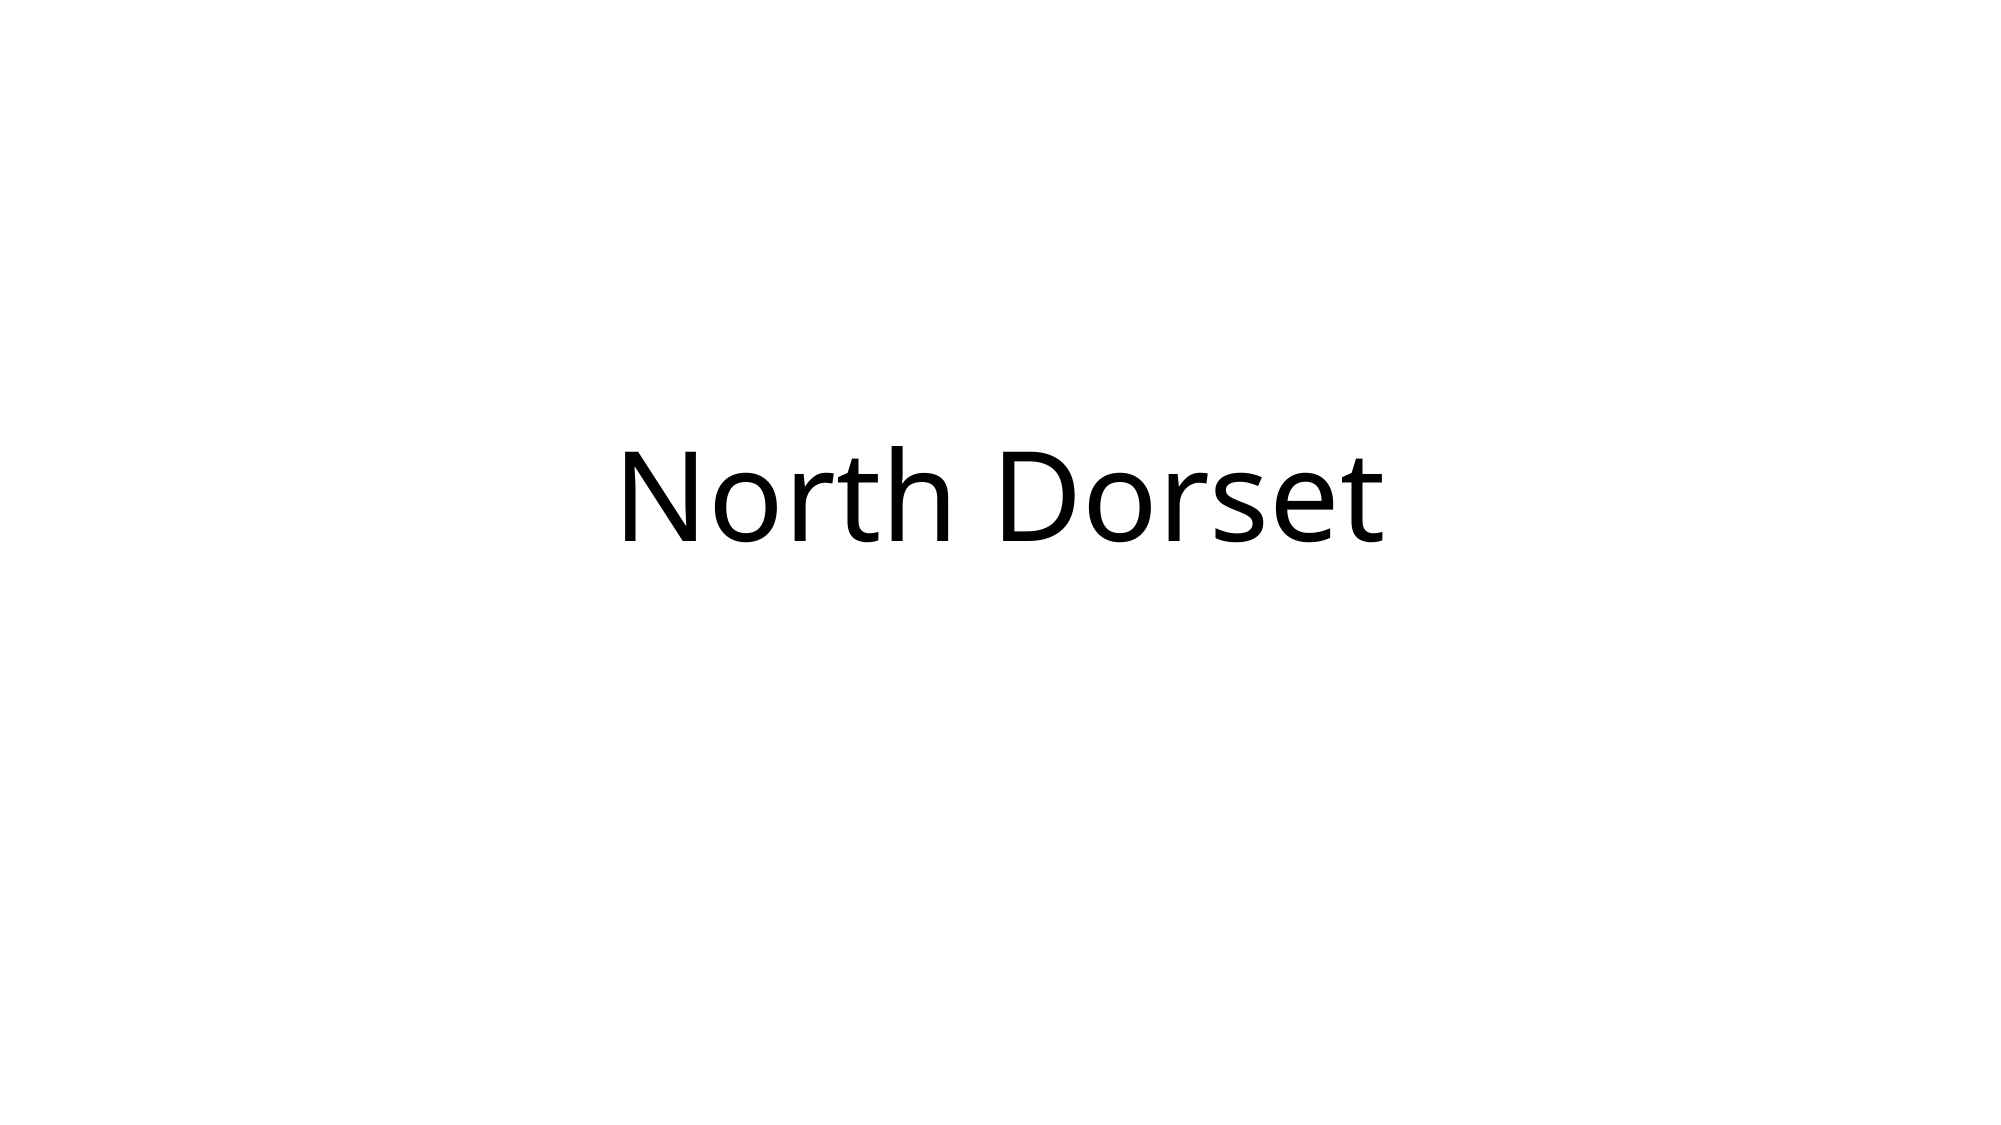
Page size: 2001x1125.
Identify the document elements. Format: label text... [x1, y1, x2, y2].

title North Dorset [249, 184, 1750, 576]
